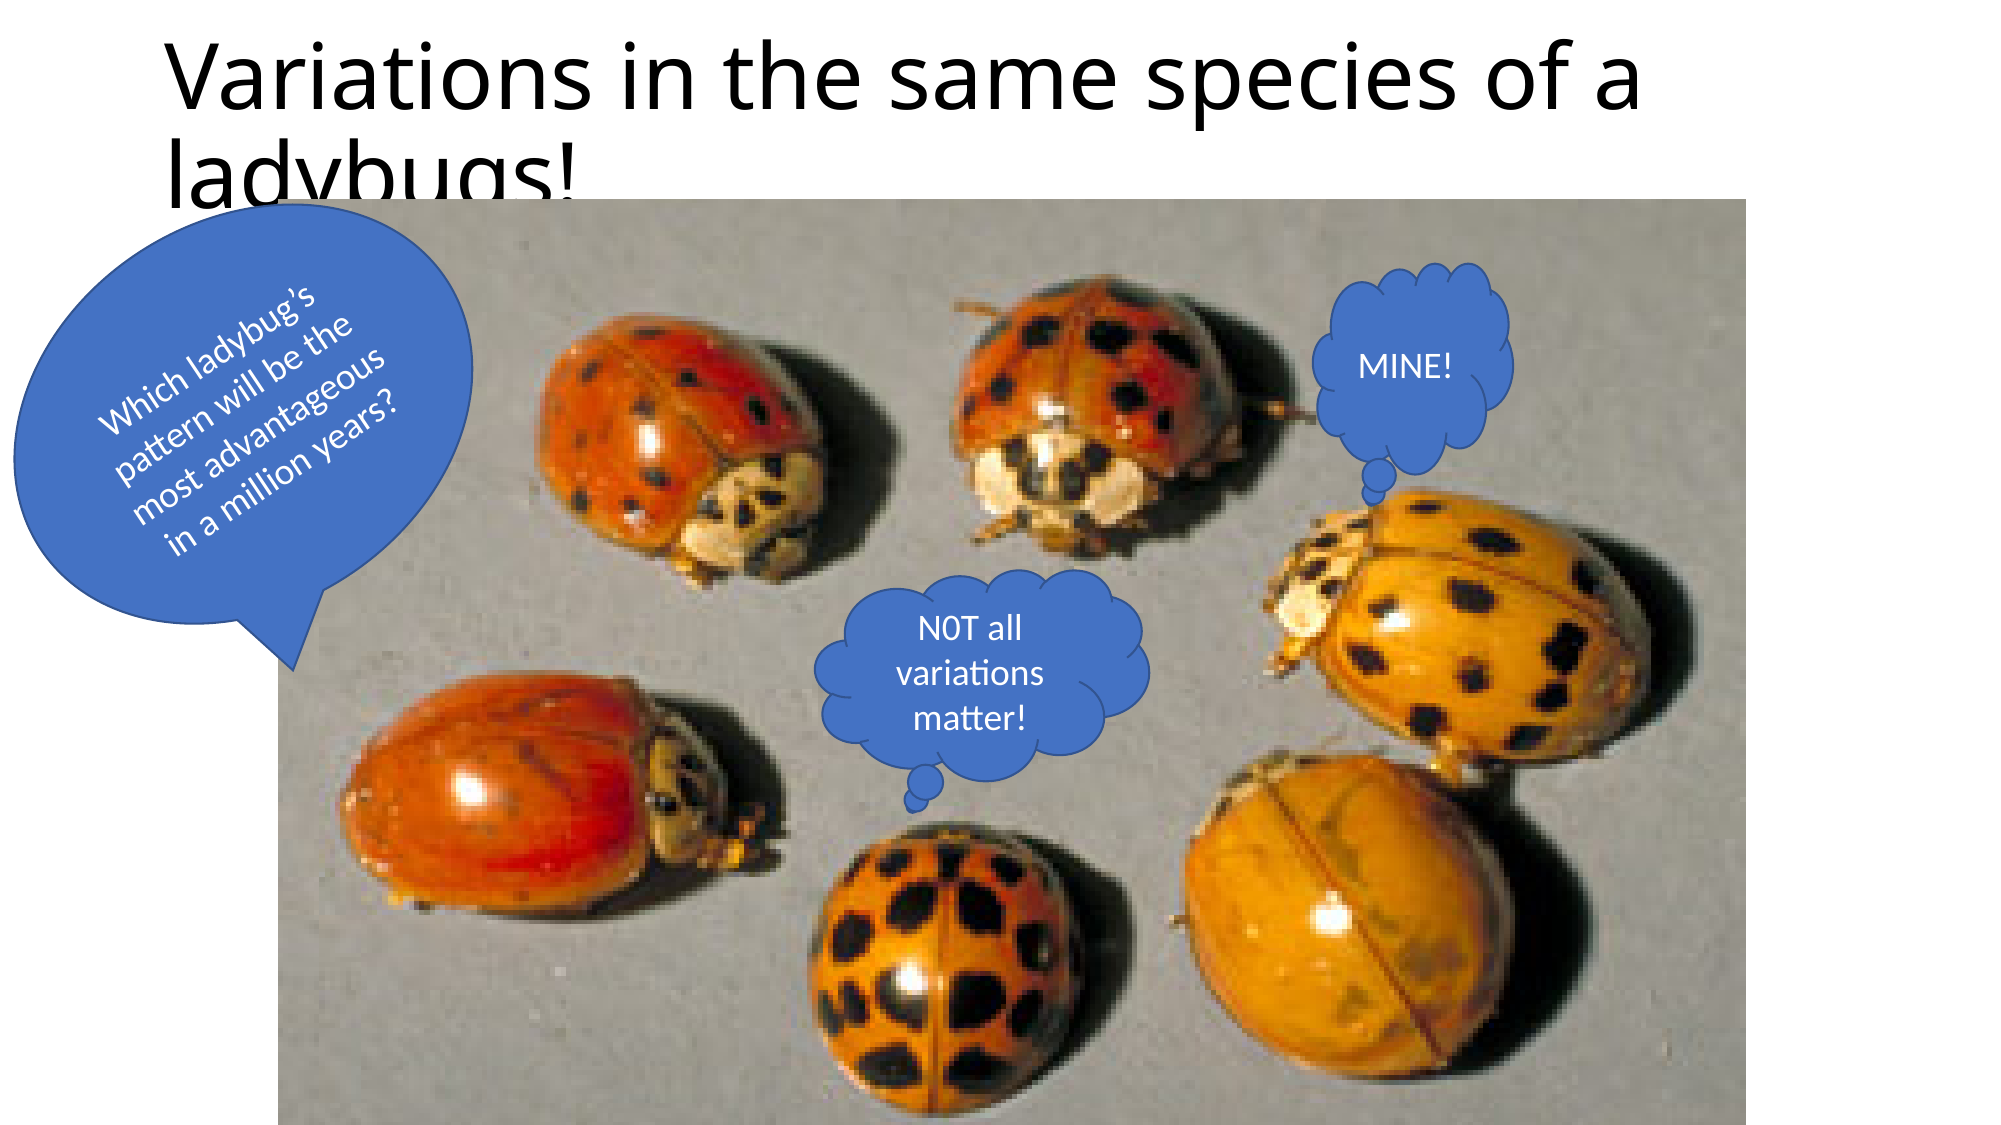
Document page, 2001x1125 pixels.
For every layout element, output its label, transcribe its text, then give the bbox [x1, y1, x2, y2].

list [278, 199, 1746, 1125]
text_box Which ladybug’s pattern will be the most advantageous in a million years? [13, 203, 278, 659]
title Variations in the same species of a ladybugs! [149, 20, 1875, 239]
